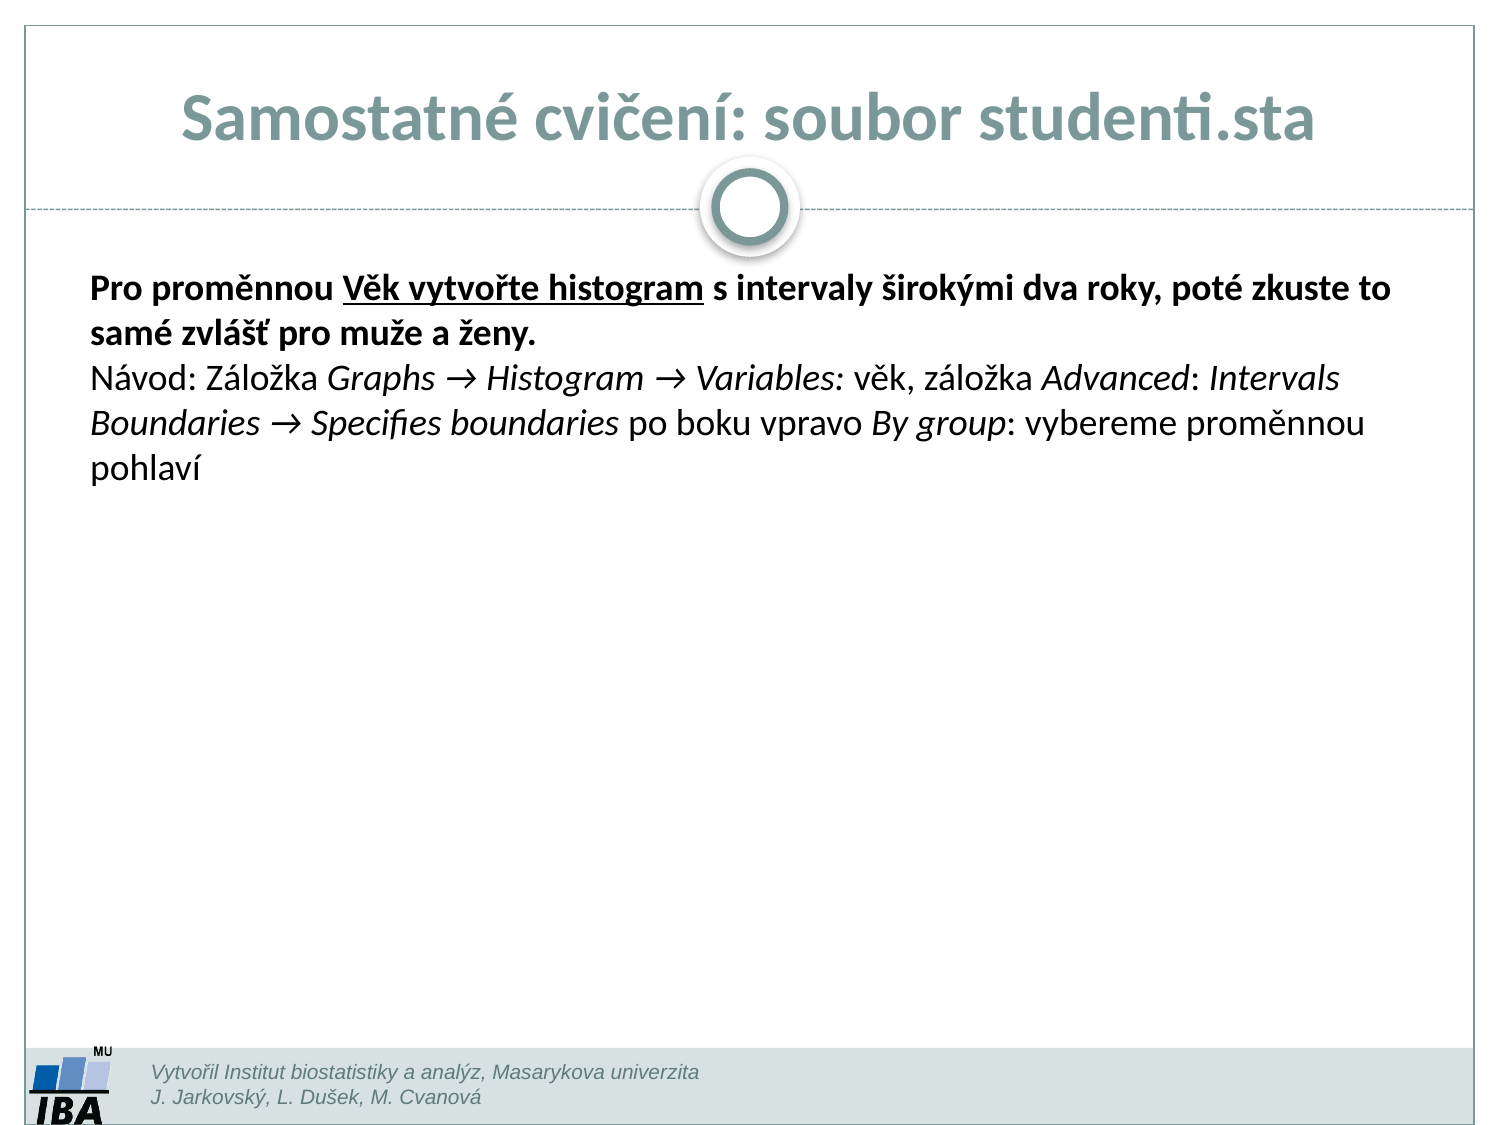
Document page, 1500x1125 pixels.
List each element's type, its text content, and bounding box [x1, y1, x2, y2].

text_box Pro proměnnou Věk vytvořte histogram s intervaly širokými dva roky, poté zkuste to samé zvlášť pro muže a ženy. Návod: Záložka Graphs → Histogram → Variables: věk, záložka Advanced: Intervals Boundaries → Specifies boundaries po boku vpravo By group: vybereme proměnnou pohlaví [74, 255, 1425, 528]
footer Vytvořil Institut biostatistiky a analýz, Masarykova univerzita J. Jarkovský, L. Dušek, M. Cvanová [135, 1051, 724, 1112]
picture [29, 1046, 112, 1125]
title Samostatné cvičení: soubor studenti.sta [49, 37, 1450, 163]
